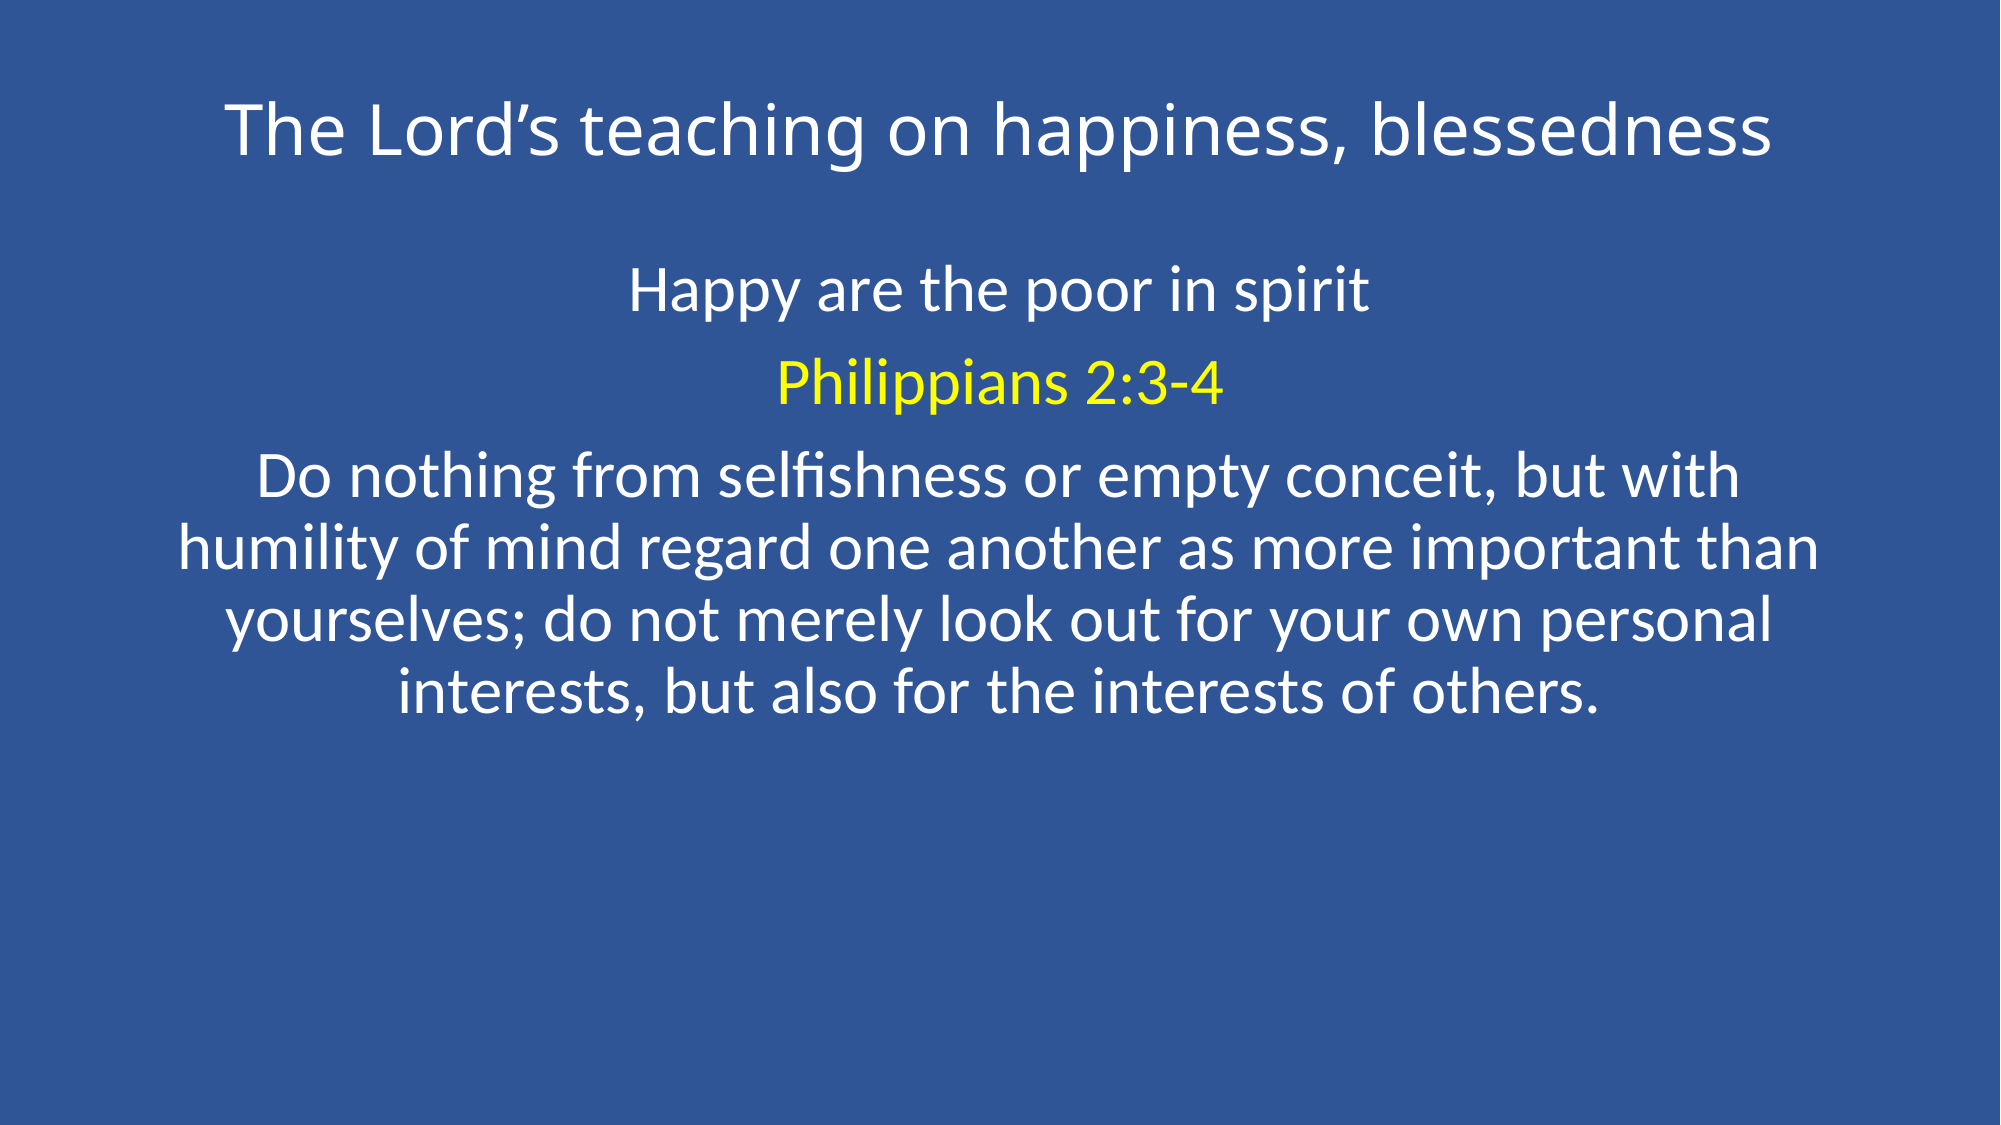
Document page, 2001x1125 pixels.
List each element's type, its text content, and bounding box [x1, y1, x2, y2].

list Happy are the poor in spirit Philippians 2:3-4 Do nothing from selfishness or empty conceit, but with humility of mind regard one another as more important than yourselves; do not merely look out for your own personal interests, but also for the interests of others. [137, 246, 1863, 1125]
title The Lord’s teaching on happiness, blessedness [137, 59, 1863, 207]
